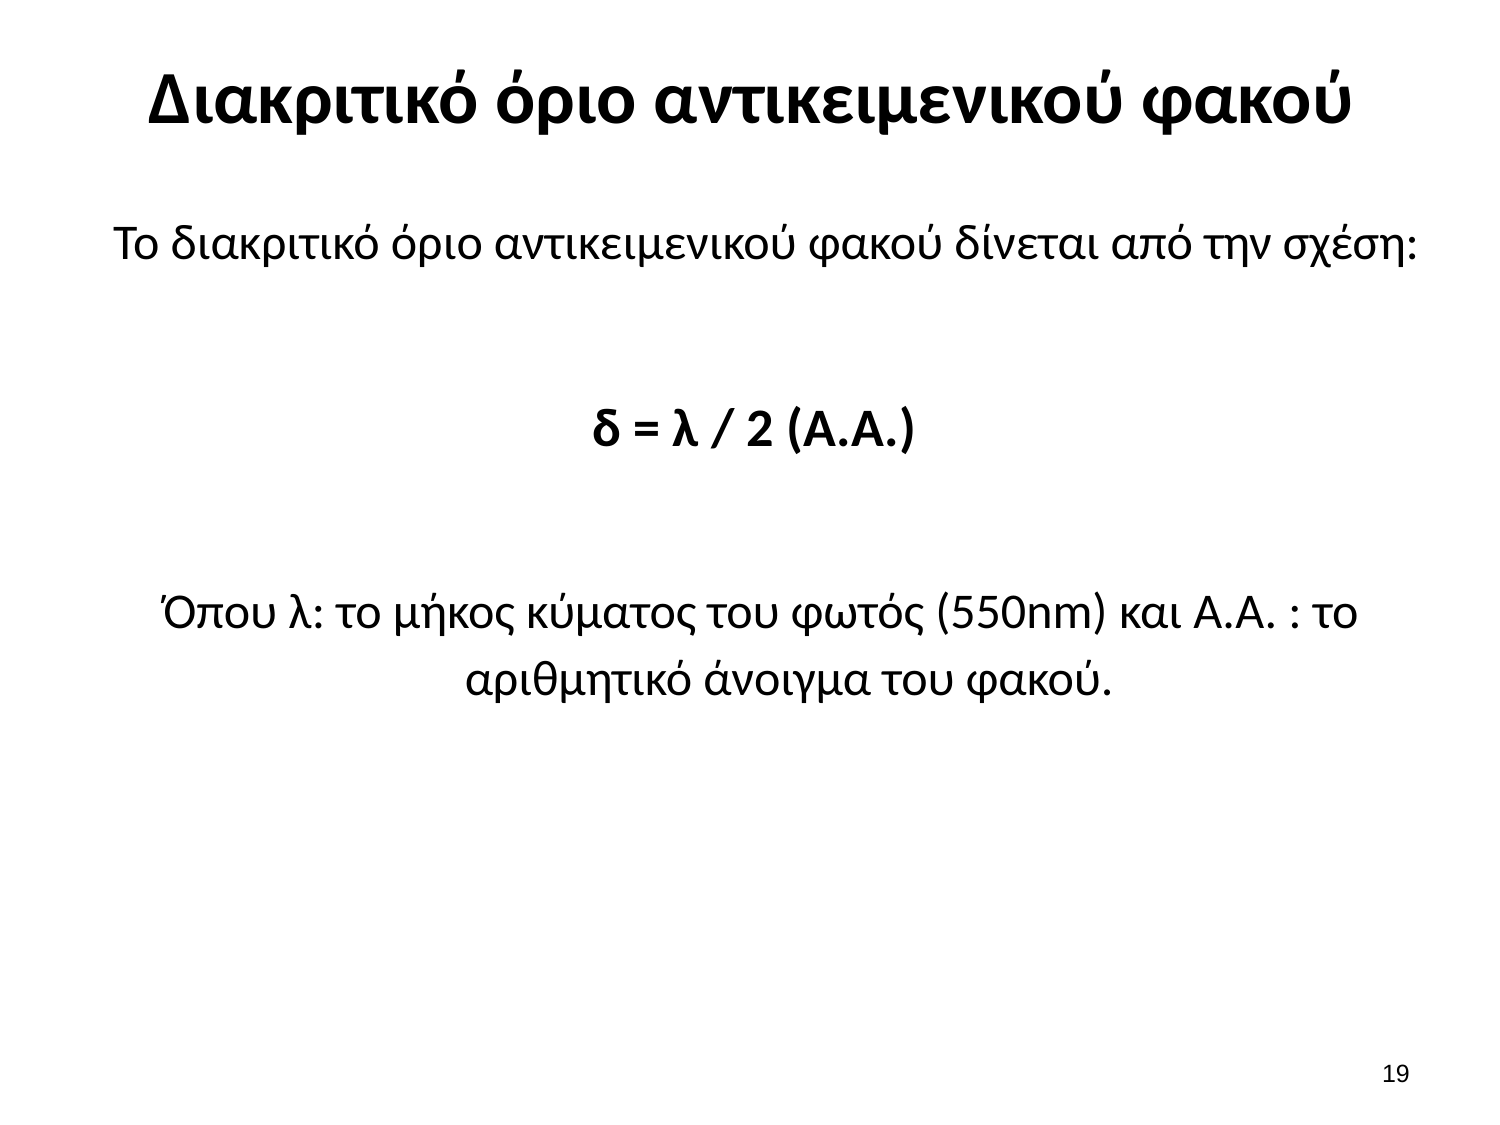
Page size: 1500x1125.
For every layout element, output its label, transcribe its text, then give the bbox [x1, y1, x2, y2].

slide_number 18 [1074, 1042, 1425, 1103]
list Το διακριτικό όριο αντικειμενικού φακού δίνεται από την σχέση: δ = λ / 2 (Α.Α.) Όπου λ: το μήκος κύματος του φωτός (550nm) και Α.Α. : το αριθμητικό άνοιγμα του φακού. [75, 196, 1447, 1024]
title Διακριτικό όριο αντικειμενικού φακού [76, 19, 1427, 169]
